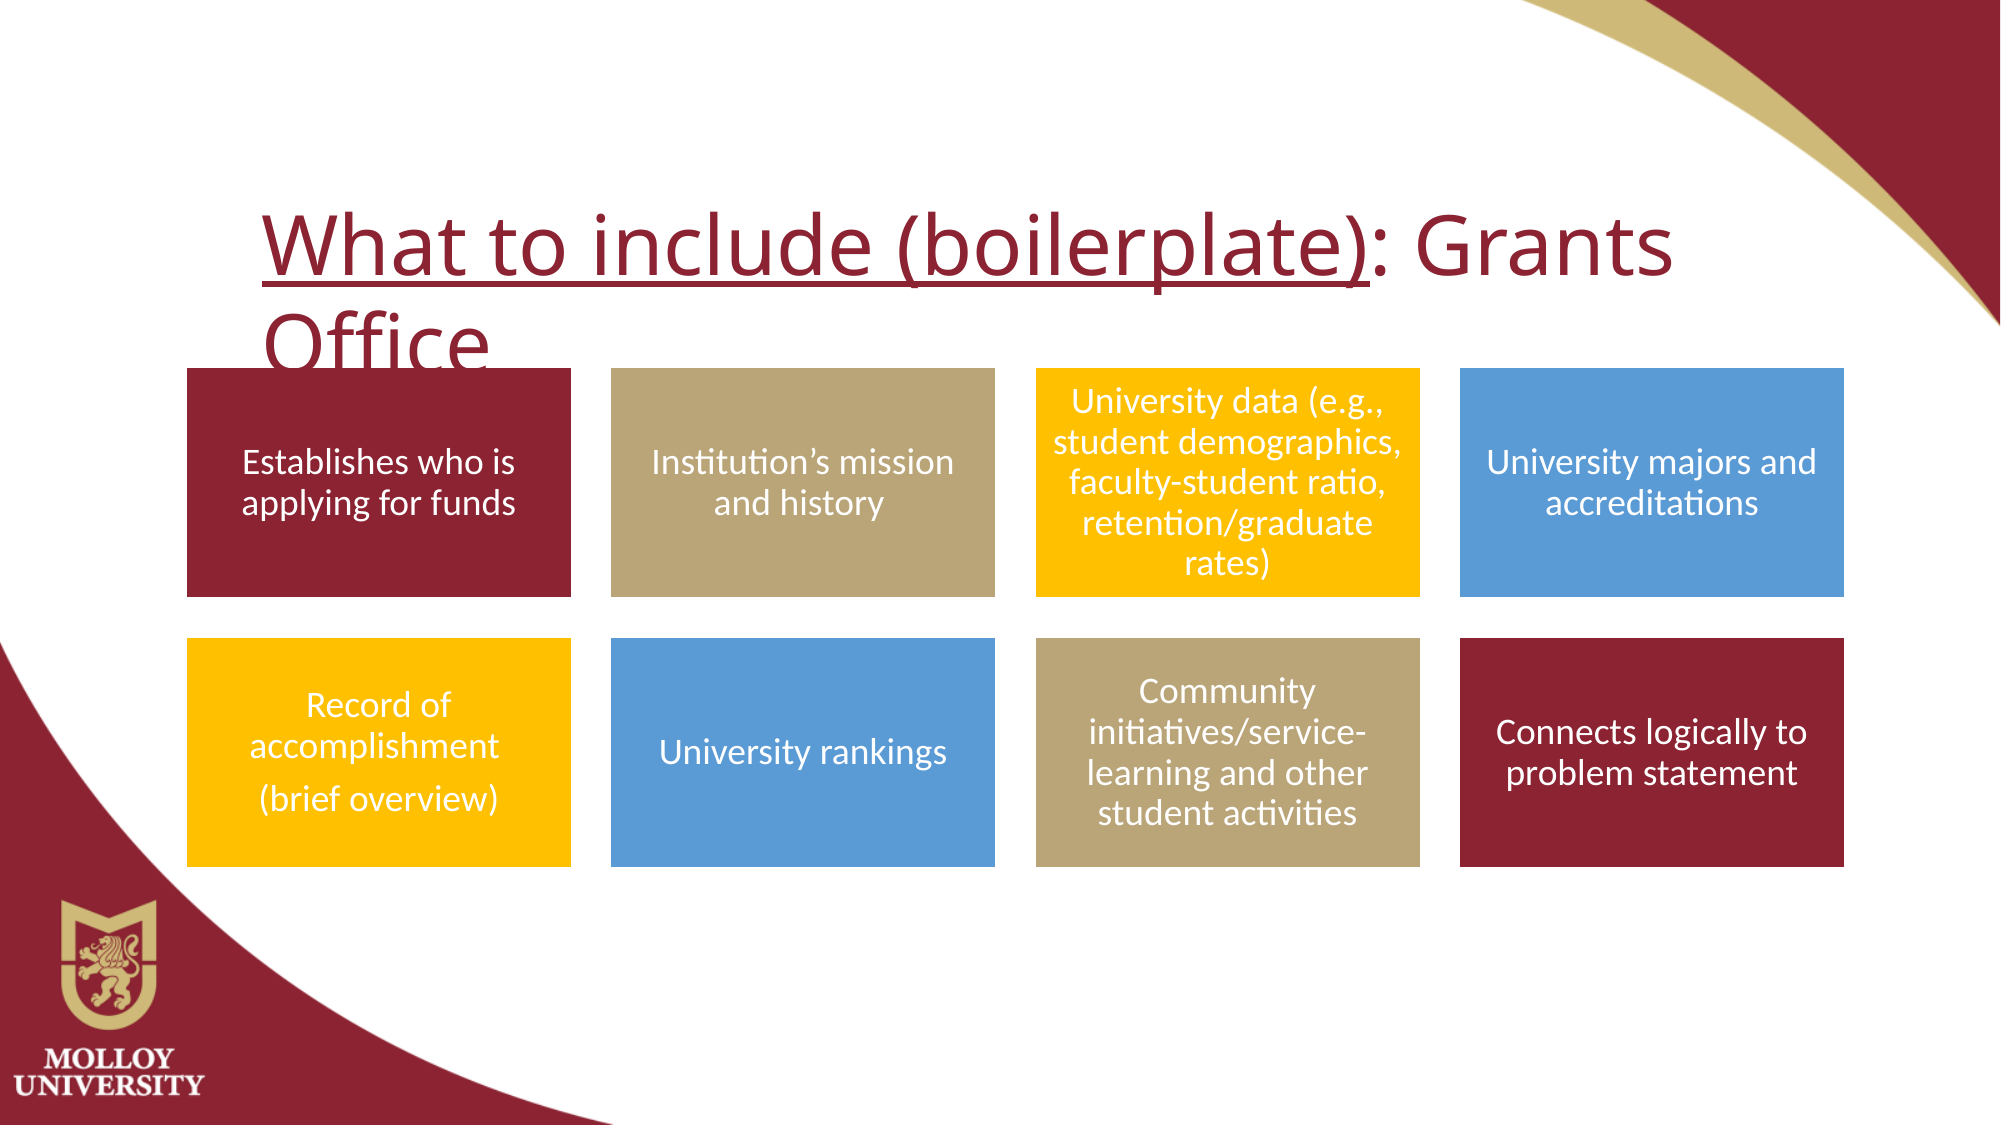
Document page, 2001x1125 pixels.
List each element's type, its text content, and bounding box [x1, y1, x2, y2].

text_box What to include (boilerplate): Grants Office [246, 184, 1784, 352]
title Introduction/Organizational Background [131, 75, 1868, 270]
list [185, 352, 1846, 883]
picture [0, 0, 2001, 1125]
